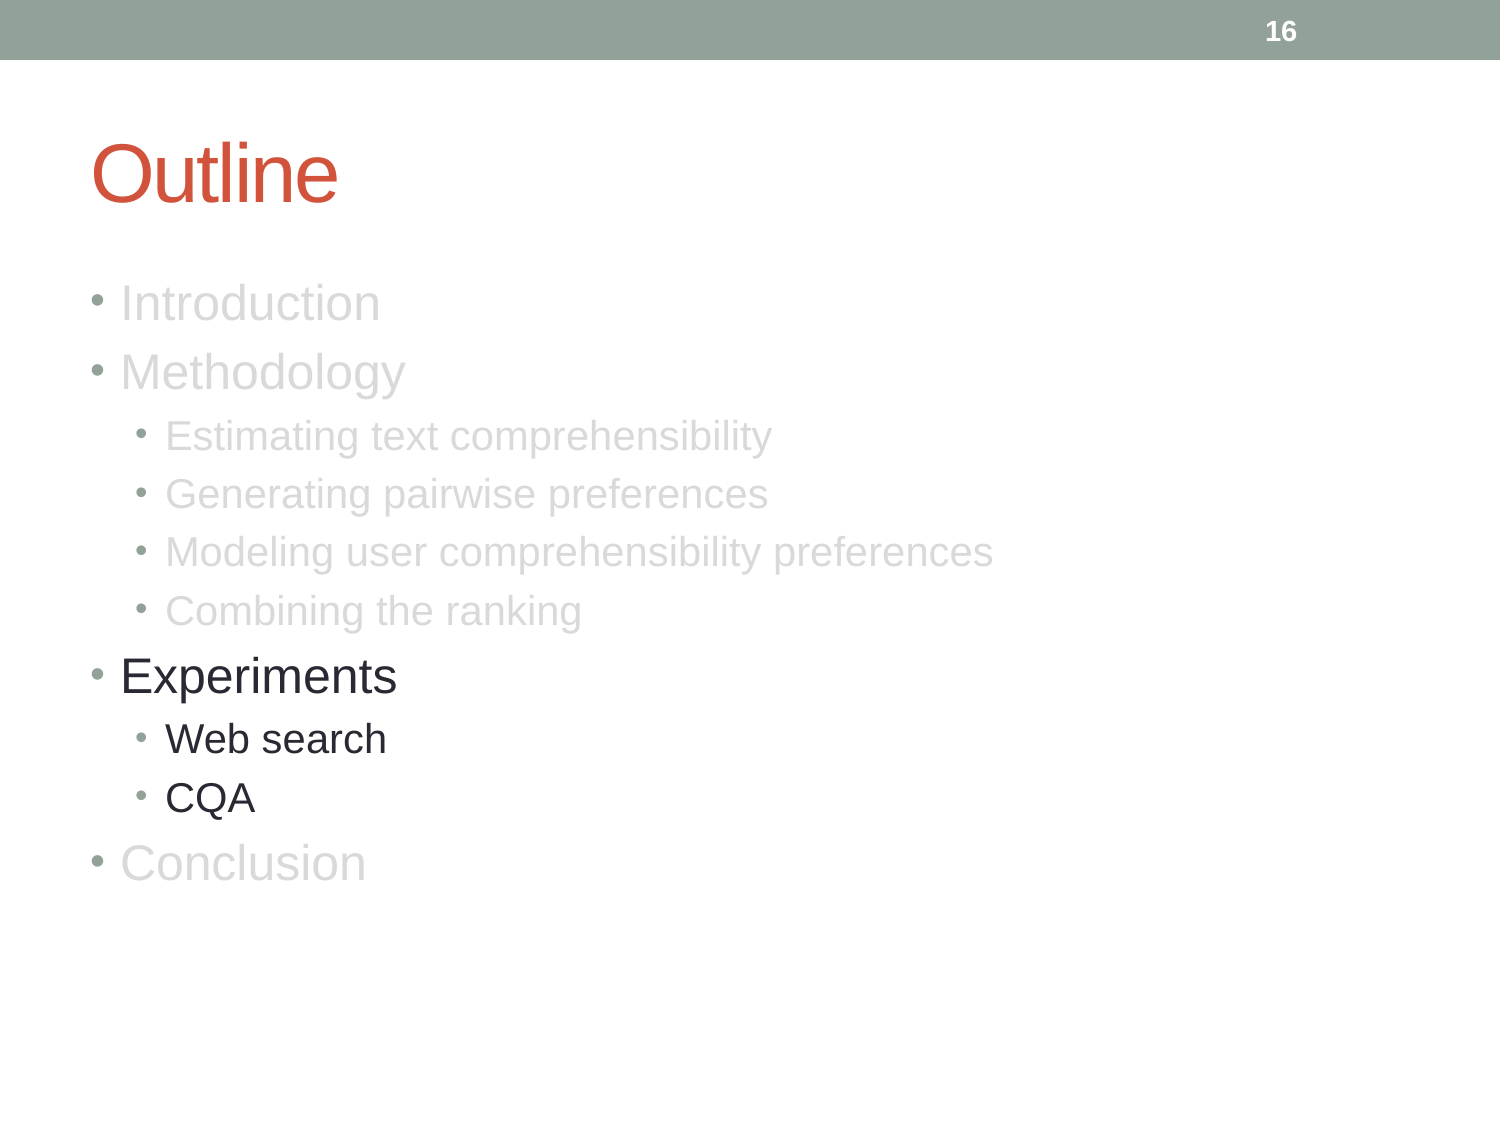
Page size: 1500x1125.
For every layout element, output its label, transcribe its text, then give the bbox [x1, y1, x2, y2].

slide_number 16 [1250, 3, 1425, 57]
list Introduction Methodology Estimating text comprehensibility Generating pairwise preferences Modeling user comprehensibility preferences Combining the ranking Experiments Web search CQA Conclusion [75, 262, 1425, 1063]
title Outline [75, 87, 1425, 250]
